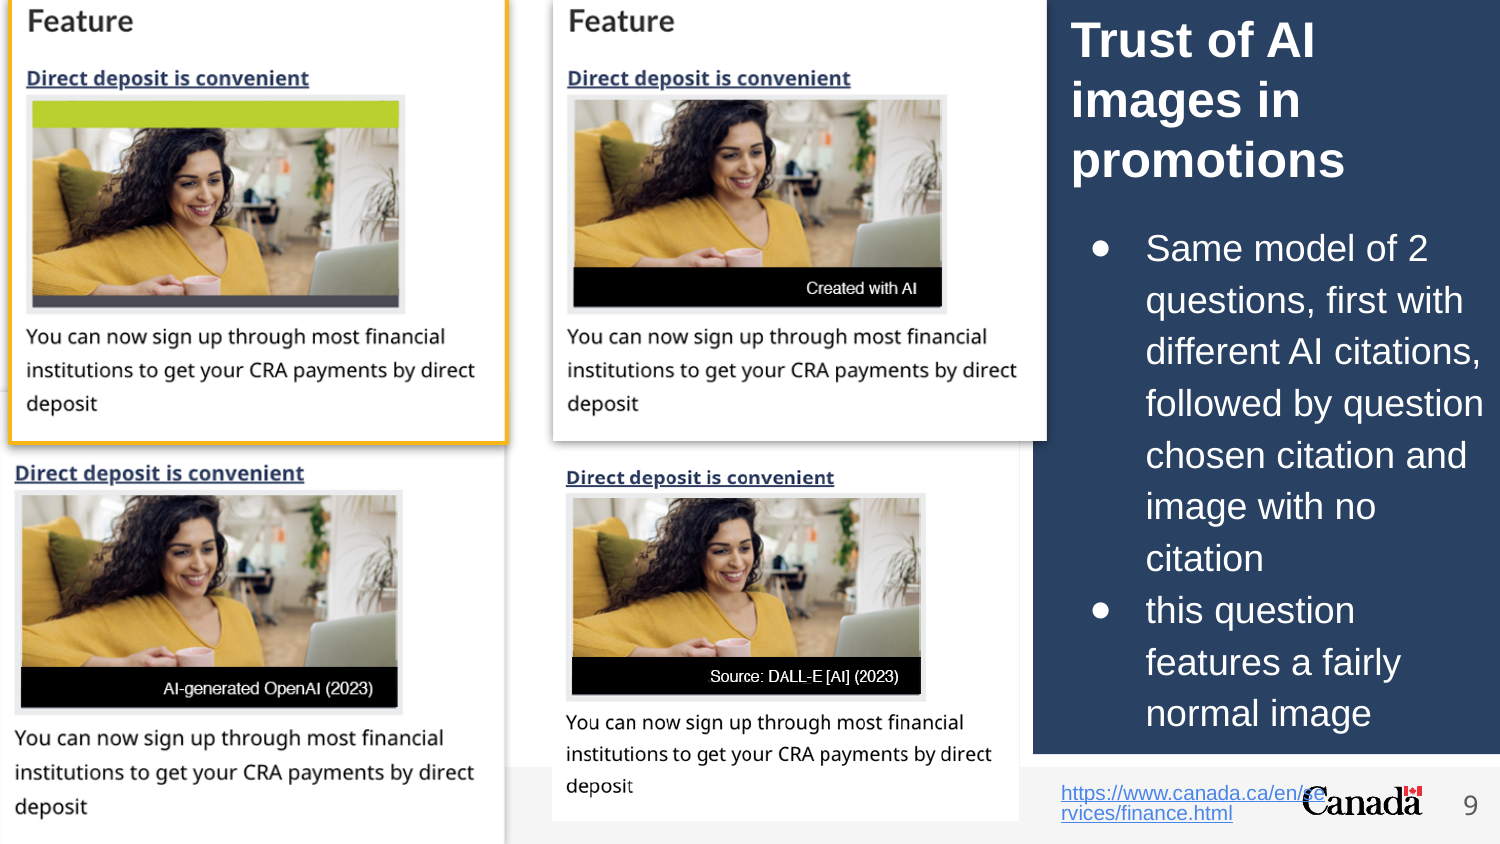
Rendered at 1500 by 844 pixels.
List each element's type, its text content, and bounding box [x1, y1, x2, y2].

text_box https://www.canada.ca/en/services/finance.html [1046, 766, 1344, 817]
picture [0, 0, 505, 844]
picture [552, 0, 1047, 822]
title Trust of AI images in promotions Same model of 2 questions, first with different AI citations, followed by question chosen citation and image with no citation this question features a fairly normal image [1033, 0, 1500, 755]
